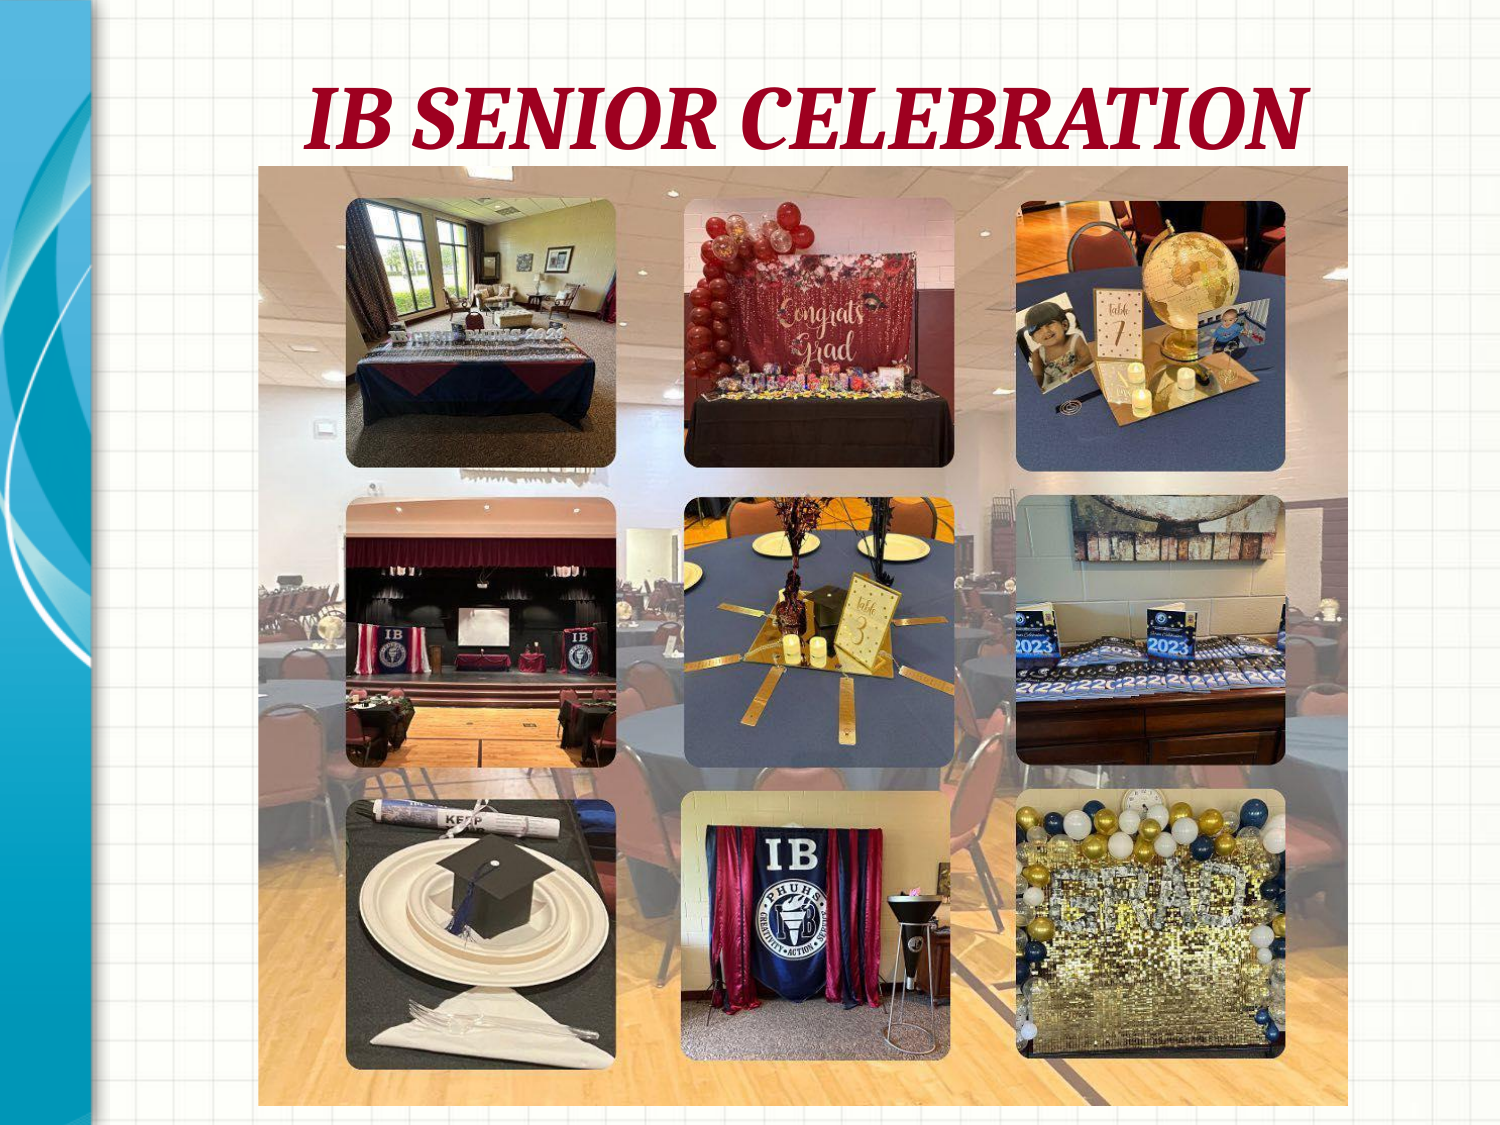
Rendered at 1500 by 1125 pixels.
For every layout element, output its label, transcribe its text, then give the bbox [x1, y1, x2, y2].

text_box IB SENIOR CELEBRATION [187, 49, 1425, 175]
picture [0, 0, 1500, 1125]
